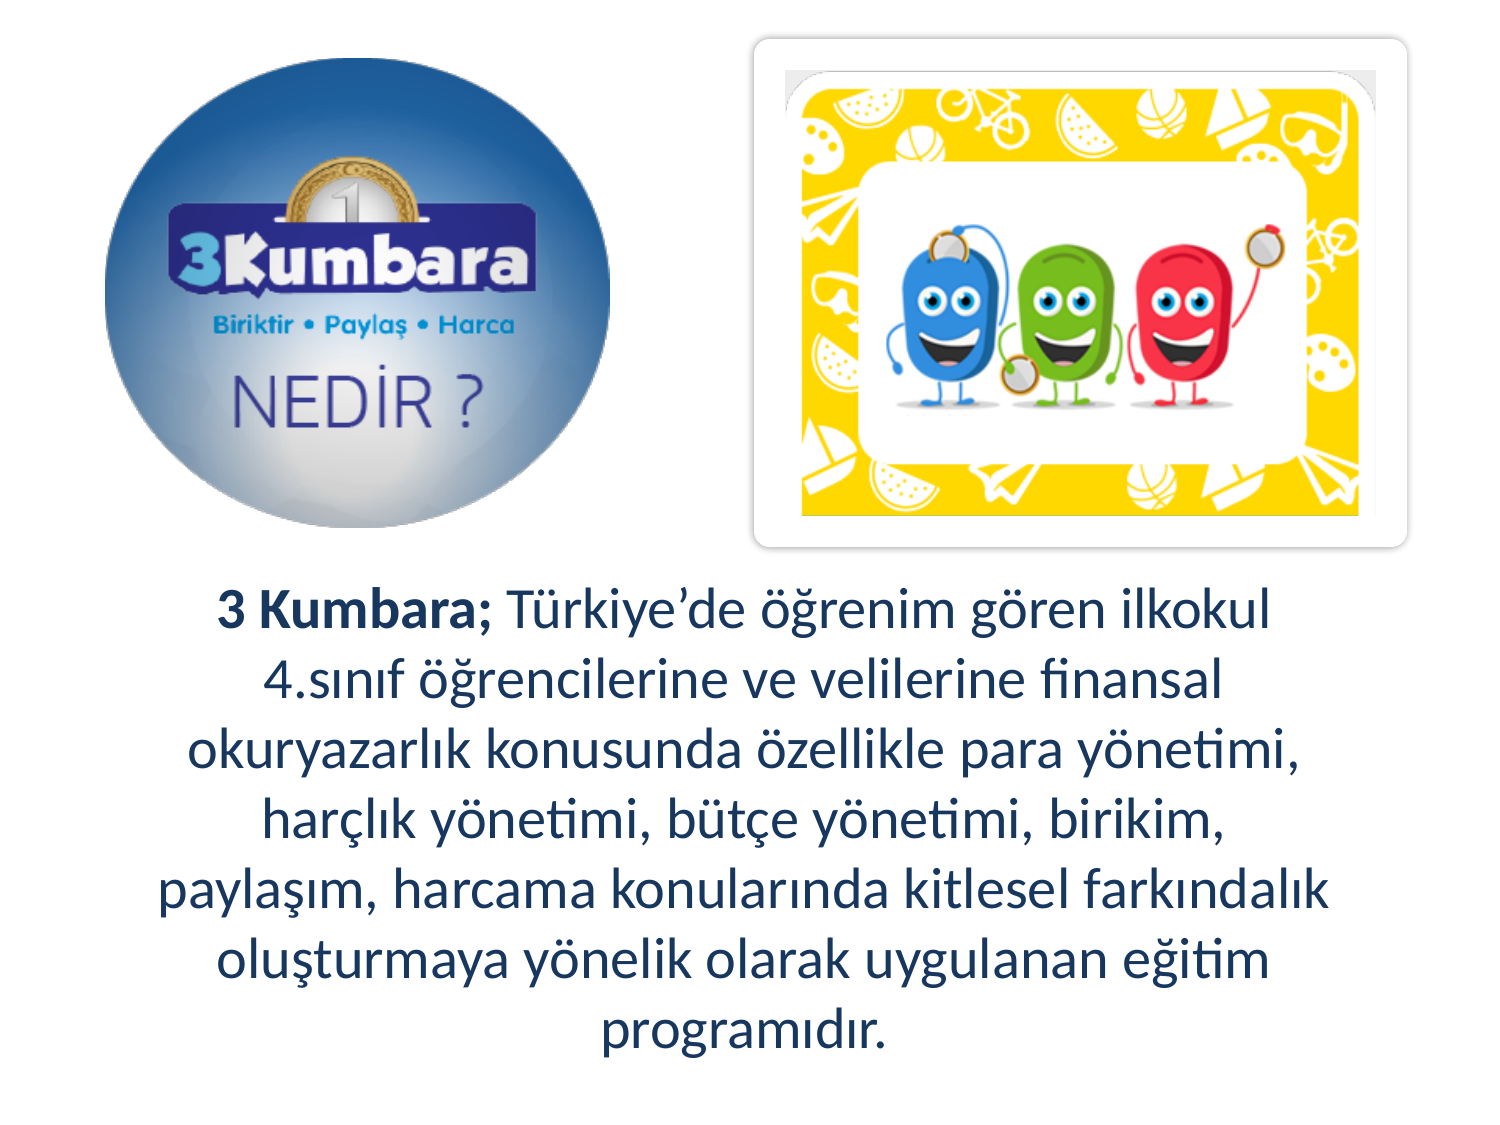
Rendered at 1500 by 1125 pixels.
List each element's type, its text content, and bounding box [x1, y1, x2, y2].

picture [105, 58, 610, 528]
subtitle 3 Kumbara; Türkiye’de öğrenim gören ilkokul 4.sınıf öğrencilerine ve velilerine finansal okuryazarlık konusunda özellikle para yönetimi, harçlık yönetimi, bütçe yönetimi, birikim, paylaşım, harcama konularında kitlesel farkındalık oluşturmaya yönelik olarak uygulanan eğitim programıdır. [140, 562, 1348, 1067]
picture [784, 70, 1376, 516]
